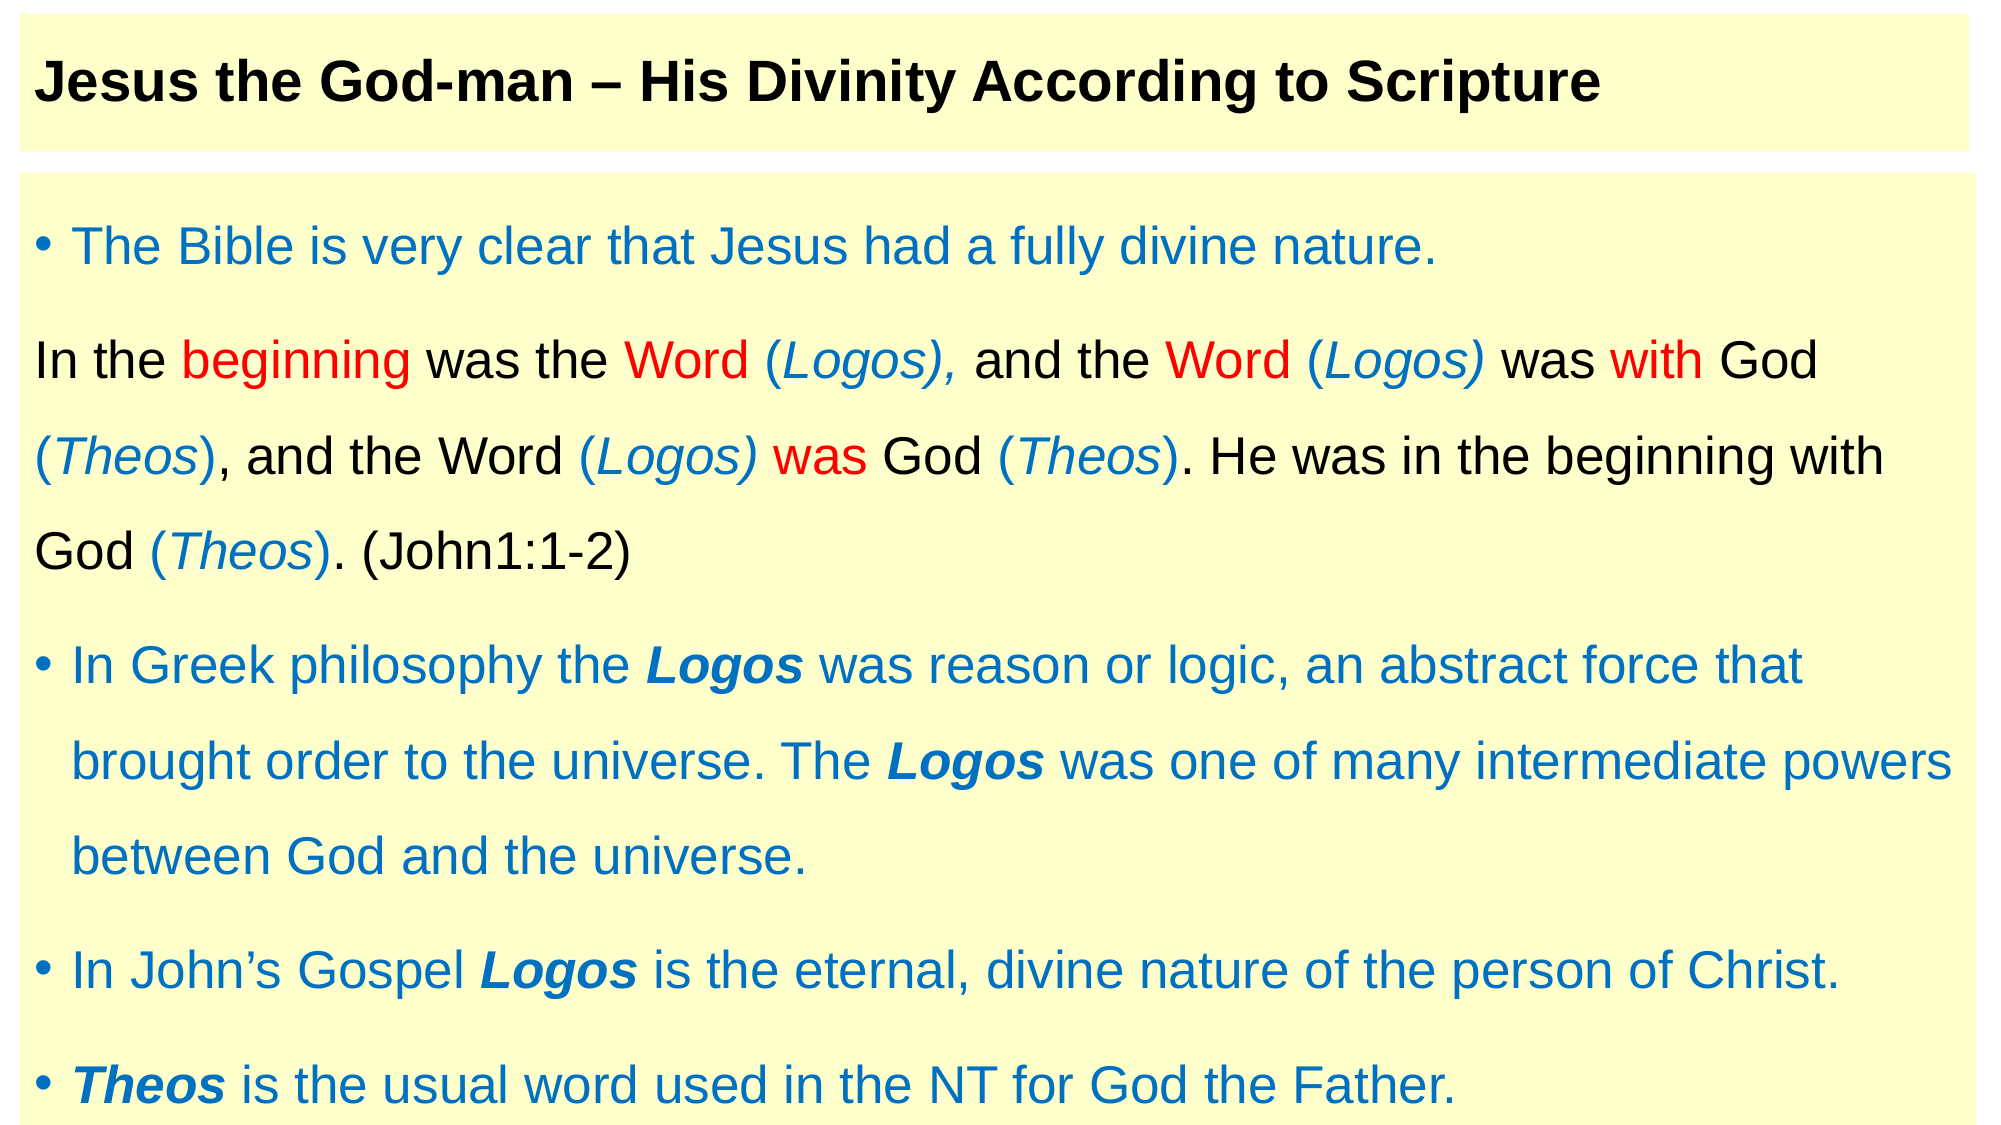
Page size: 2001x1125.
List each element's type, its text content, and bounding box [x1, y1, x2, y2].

title Jesus the God-man – His Divinity According to Scripture [19, 13, 1970, 152]
list The Bible is very clear that Jesus had a fully divine nature. In the beginning was the Word (Logos), and the Word (Logos) was with God (Theos), and the Word (Logos) was God (Theos). He was in the beginning with God (Theos). (John1:1-2) In Greek philosophy the Logos was reason or logic, an abstract force that brought order to the universe. The Logos was one of many intermediate powers between God and the universe. In John’s Gospel Logos is the eternal, divine nature of the person of Christ. Theos is the usual word used in the NT for God the Father. [19, 172, 1976, 1125]
